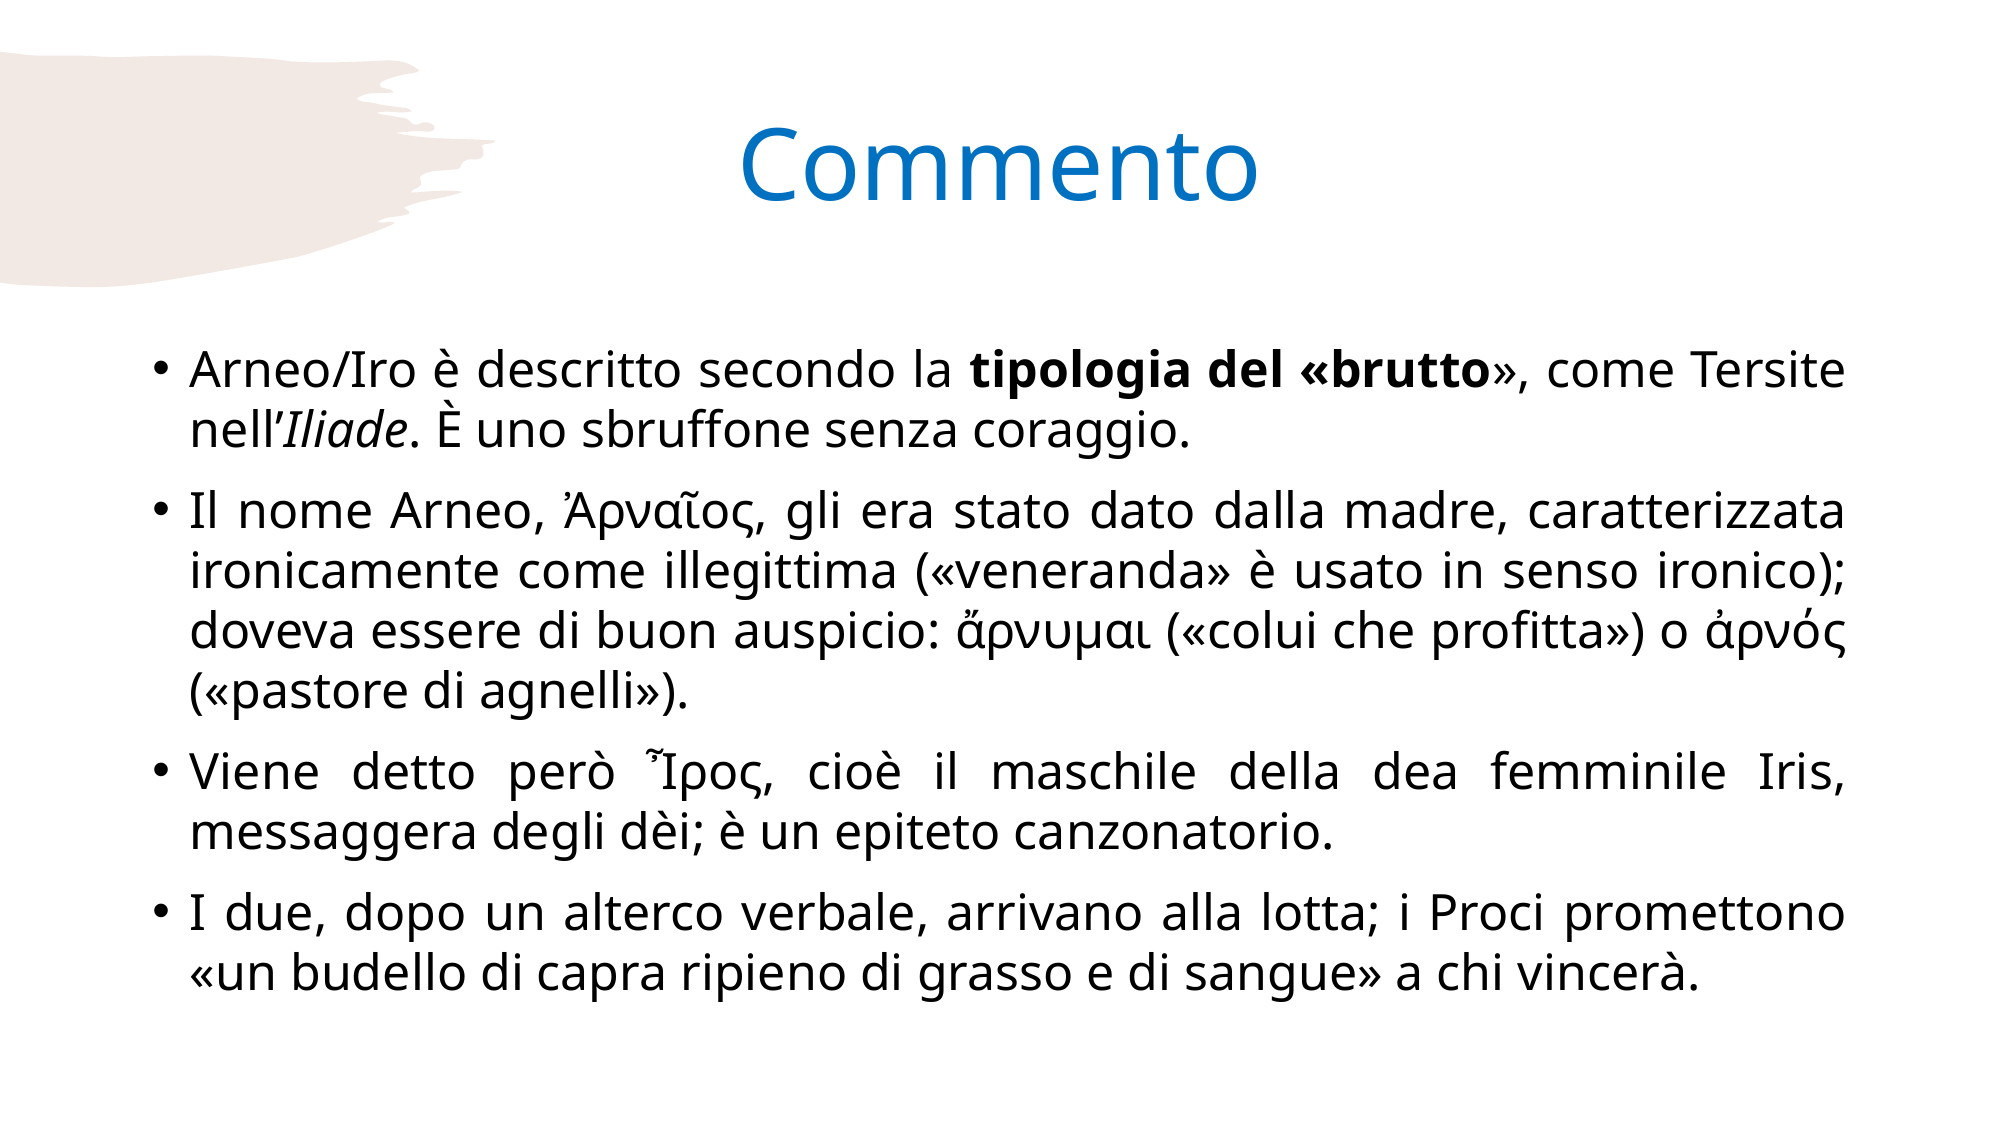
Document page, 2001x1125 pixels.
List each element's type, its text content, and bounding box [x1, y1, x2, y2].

title Commento [137, 59, 1863, 278]
list Arneo/Iro è descritto secondo la tipologia del «brutto», come Tersite nell’Iliade. È uno sbruffone senza coraggio. Il nome Arneo, Ἀρναῖος, gli era stato dato dalla madre, caratterizzata ironicamente come illegittima («veneranda» è usato in senso ironico); doveva essere di buon auspicio: ἄρνυμαι («colui che profitta») o ἀρνός («pastore di agnelli»). Viene detto però Ἶρος, cioè il maschile della dea femminile Iris, messaggera degli dèi; è un epiteto canzonatorio. I due, dopo un alterco verbale, arrivano alla lotta; i Proci promettono «un budello di capra ripieno di grasso e di sangue» a chi vincerà. [137, 329, 1863, 1013]
